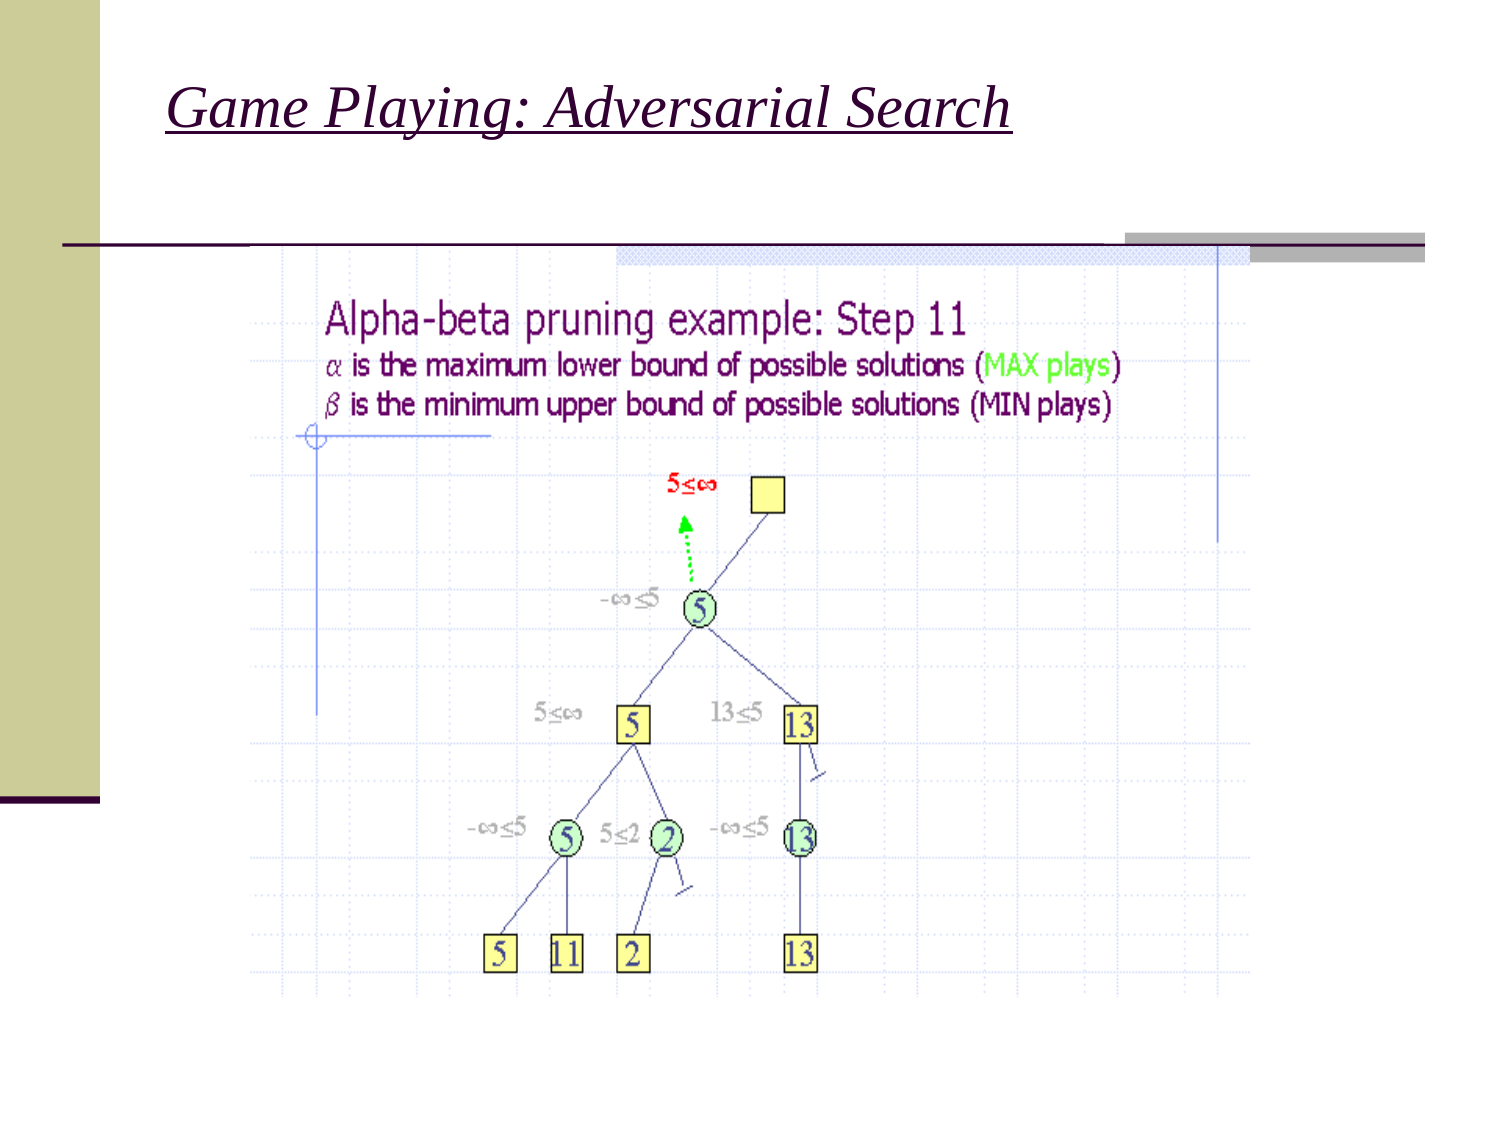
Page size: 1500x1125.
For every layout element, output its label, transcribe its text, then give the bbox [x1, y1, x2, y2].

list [249, 245, 1251, 997]
title Game Playing: Adversarial Search [149, 45, 1426, 162]
